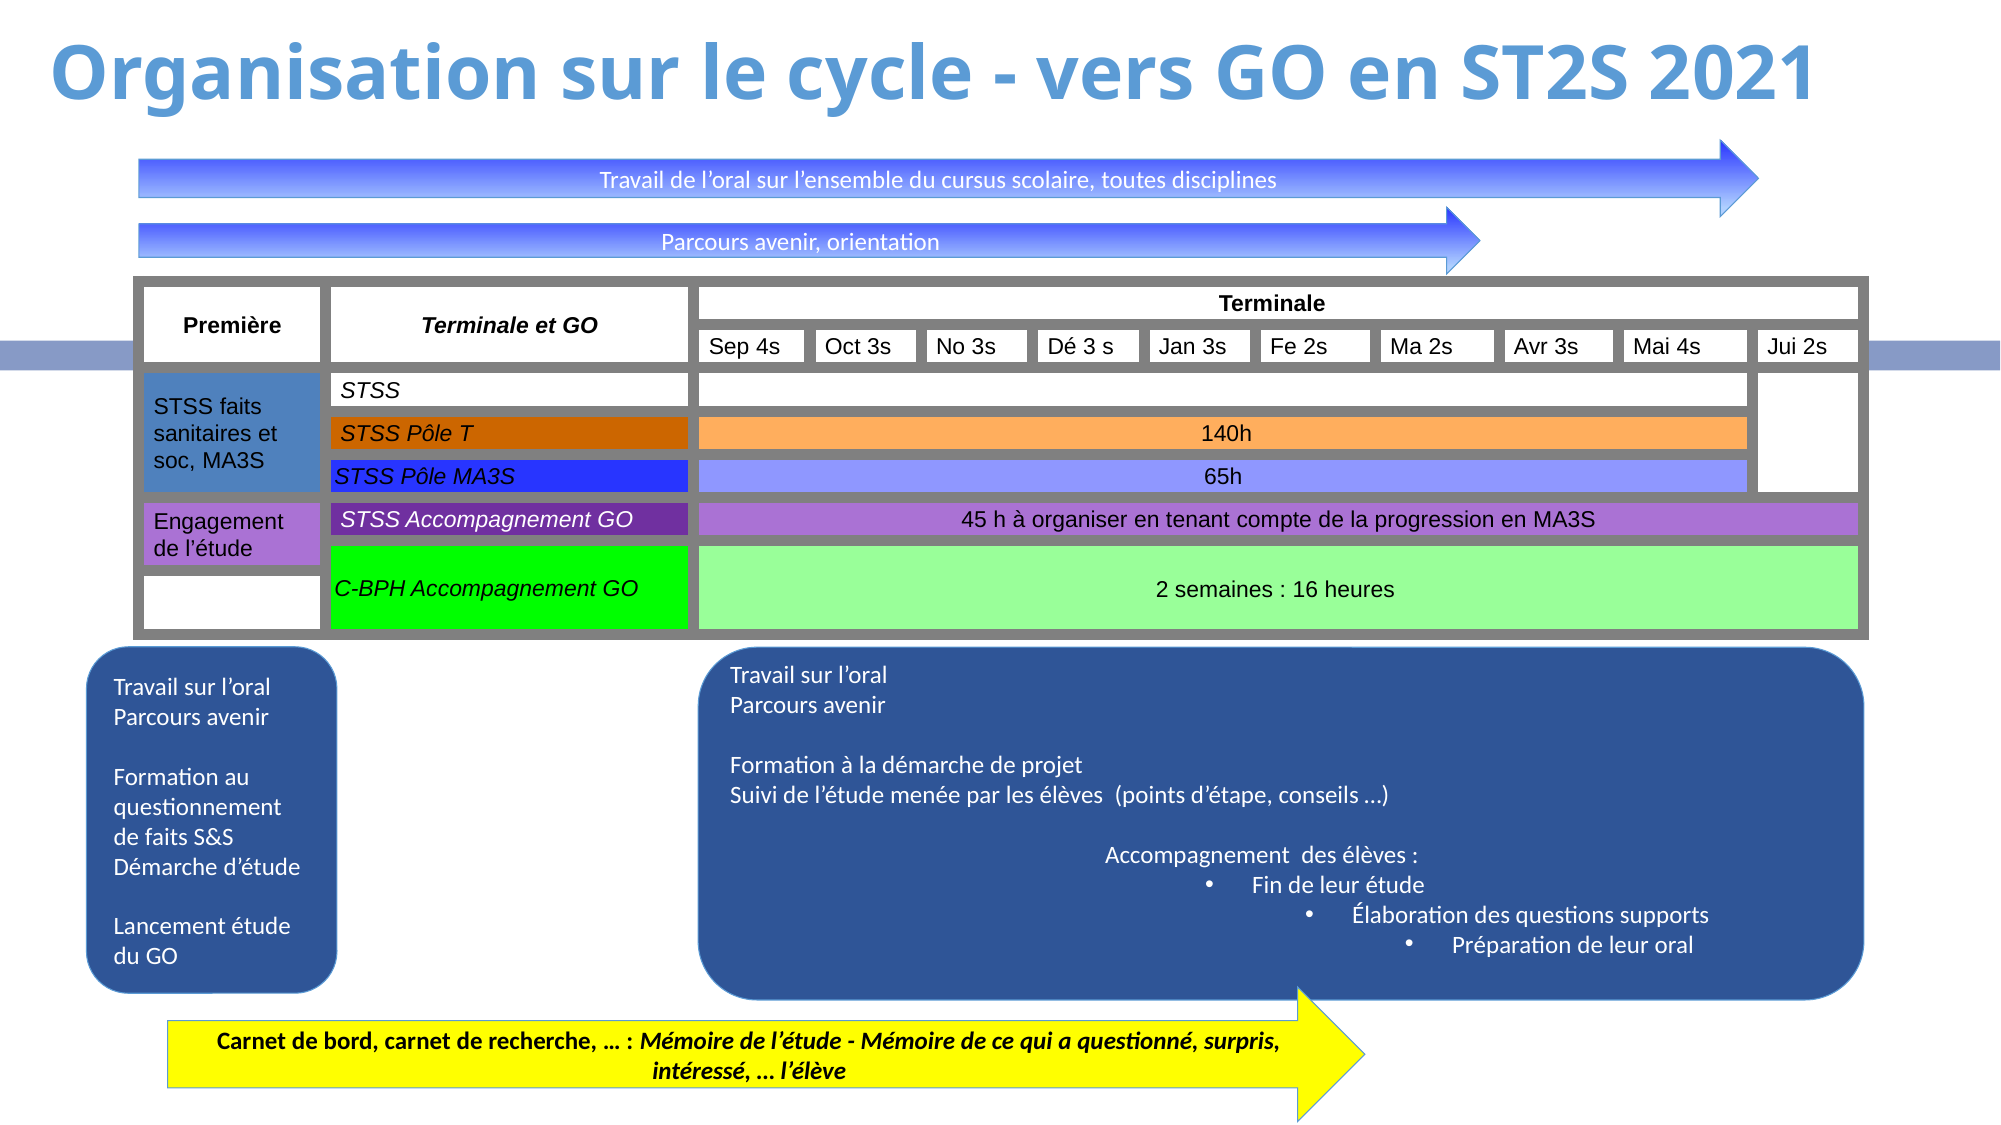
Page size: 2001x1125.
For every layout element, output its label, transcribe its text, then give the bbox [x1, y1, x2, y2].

table_cell [1758, 373, 1858, 492]
table_cell Sep 4s [699, 330, 804, 362]
table_cell Mai 4s [1624, 330, 1747, 362]
table_cell 45 h à organiser en tenant compte de la progression en MA3S [699, 503, 1858, 535]
table_cell Dé 3 s [1038, 330, 1139, 362]
table_cell Engagement de l’étude [144, 503, 320, 565]
table_cell 65h [699, 460, 1747, 492]
text_box Travail sur l’oral Parcours avenir Formation à la démarche de projet Suivi de l’étude menée par les élèves (points d’étape, conseils …) Accompagnement des élèves : Fin de leur étude Élaboration des questions supports Préparation de leur oral [697, 646, 1865, 1001]
table_cell Jui 2s [1758, 330, 1858, 362]
table_header Première [144, 287, 320, 362]
table_header Terminale et GO [331, 287, 688, 362]
table_cell STSS Pôle MA3S [331, 460, 688, 492]
table_cell No 3s [927, 330, 1027, 362]
table_cell STSS faits sanitaires et soc, MA3S [144, 373, 320, 492]
table_cell [144, 576, 320, 629]
table_cell STSS [331, 373, 688, 406]
text_box Travail de l’oral sur l’ensemble du cursus scolaire, toutes disciplines [138, 138, 1760, 218]
table_header Terminale [699, 287, 1858, 319]
table_cell 2 semaines : 16 heures [699, 546, 1858, 629]
text_box Carnet de bord, carnet de recherche, … : Mémoire de l’étude - Mémoire de ce qui a questionné, surpris, intéressé, … l’élève [167, 985, 1366, 1123]
text_box Parcours avenir, orientation [138, 205, 1481, 276]
table_cell STSS Accompagnement GO [331, 503, 688, 535]
table_cell [699, 373, 1747, 406]
title Organisation sur le cycle - vers GO en ST2S 2021 [34, 0, 1863, 185]
table_cell Oct 3s [816, 330, 916, 362]
table_cell Jan 3s [1150, 330, 1250, 362]
text_box Travail sur l’oral Parcours avenir Formation au questionnement de faits S&S Démarche d’étude Lancement étude du GO [85, 646, 338, 994]
table_cell Avr 3s [1505, 330, 1613, 362]
table_cell C-BPH Accompagnement GO [331, 546, 688, 629]
table_cell STSS Pôle T [331, 417, 688, 449]
table_cell 140h [699, 417, 1747, 449]
table_cell Fe 2s [1261, 330, 1370, 362]
table_cell Ma 2s [1381, 330, 1494, 362]
